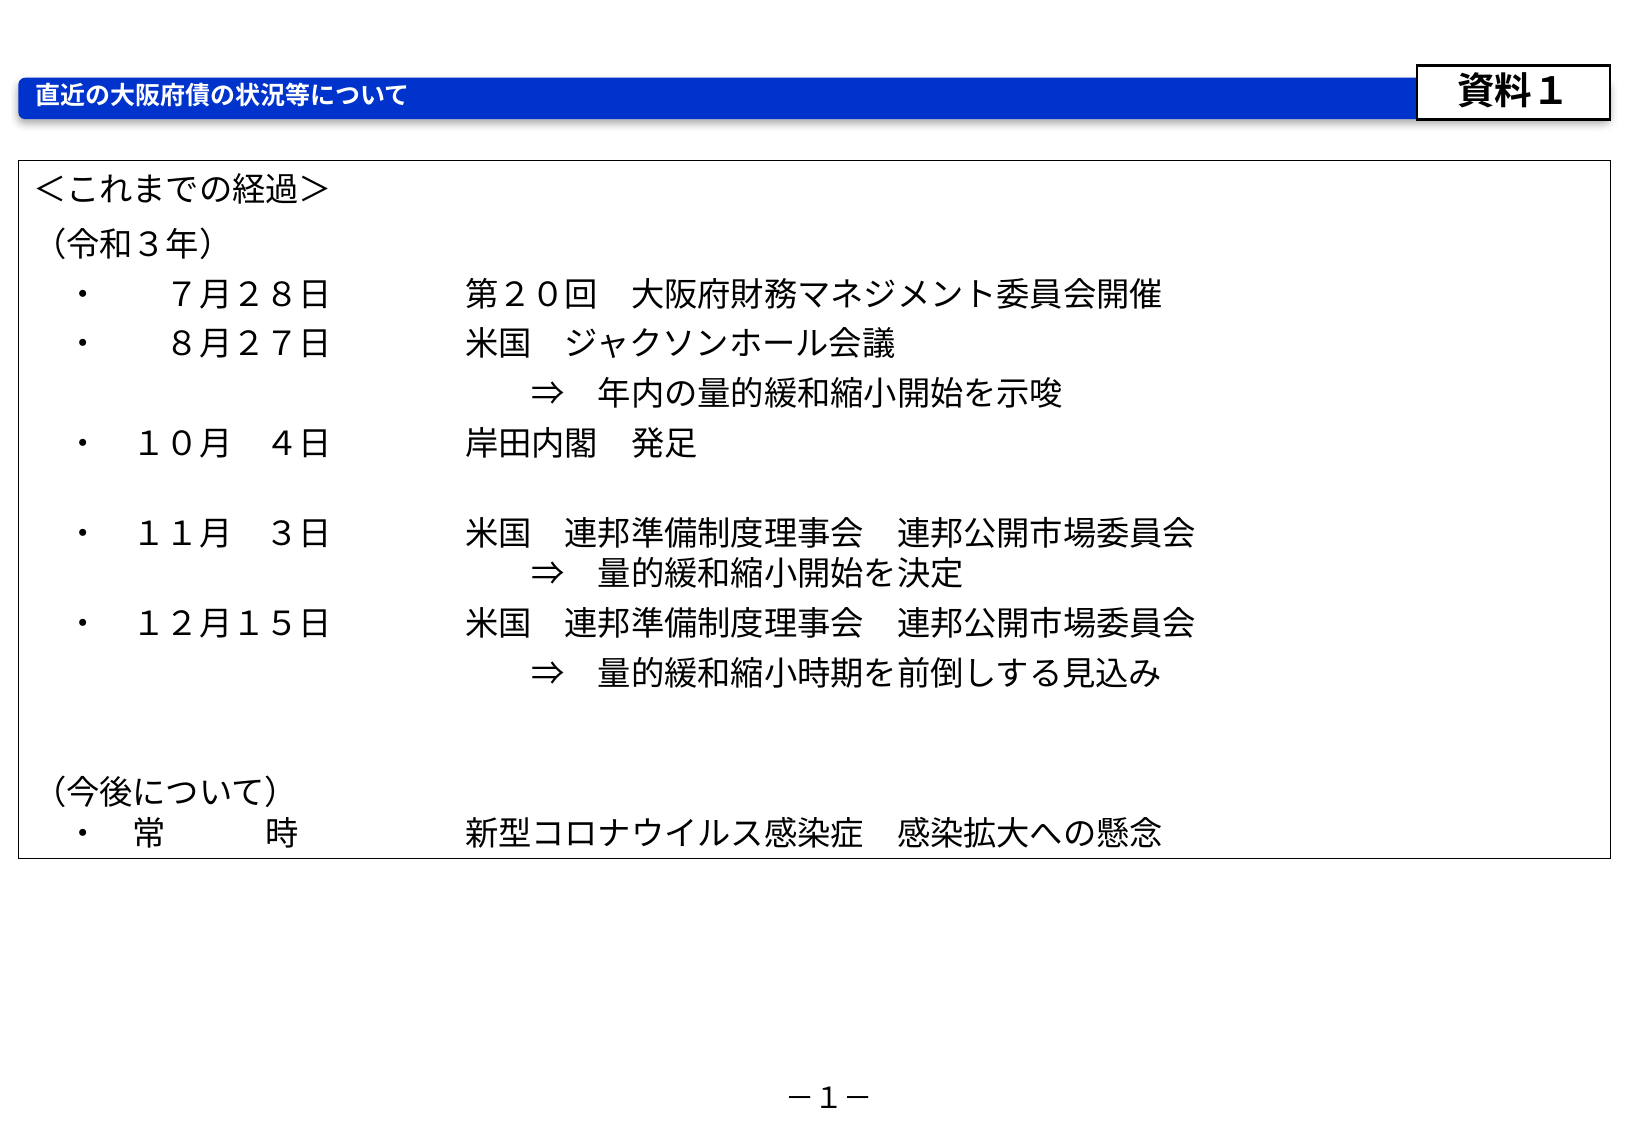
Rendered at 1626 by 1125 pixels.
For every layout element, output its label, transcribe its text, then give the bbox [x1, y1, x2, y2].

text_box －１－ [770, 1071, 915, 1122]
text_box 資料１ [1416, 65, 1611, 120]
text_box ＜これまでの経過＞ （令和３年） ・ ７月２８日 第２０回 大阪府財務マネジメント委員会開催 ・ ８月２７日 米国 ジャクソンホール会議 ⇒ 年内の量的緩和縮小開始を示唆 ・ １０月 ４日 岸田内閣 発足 ・ １１月 ３日 米国 連邦準備制度理事会 連邦公開市場委員会 ⇒ 量的緩和縮小開始を決定 ・ １２月１５日 米国 連邦準備制度理事会 連邦公開市場委員会 ⇒ 量的緩和縮小時期を前倒しする見込み （今後について） ・ 常 時 新型コロナウイルス感染症 感染拡大への懸念 [18, 160, 1611, 859]
text_box 直近の大阪府債の状況等について [16, 75, 1609, 122]
